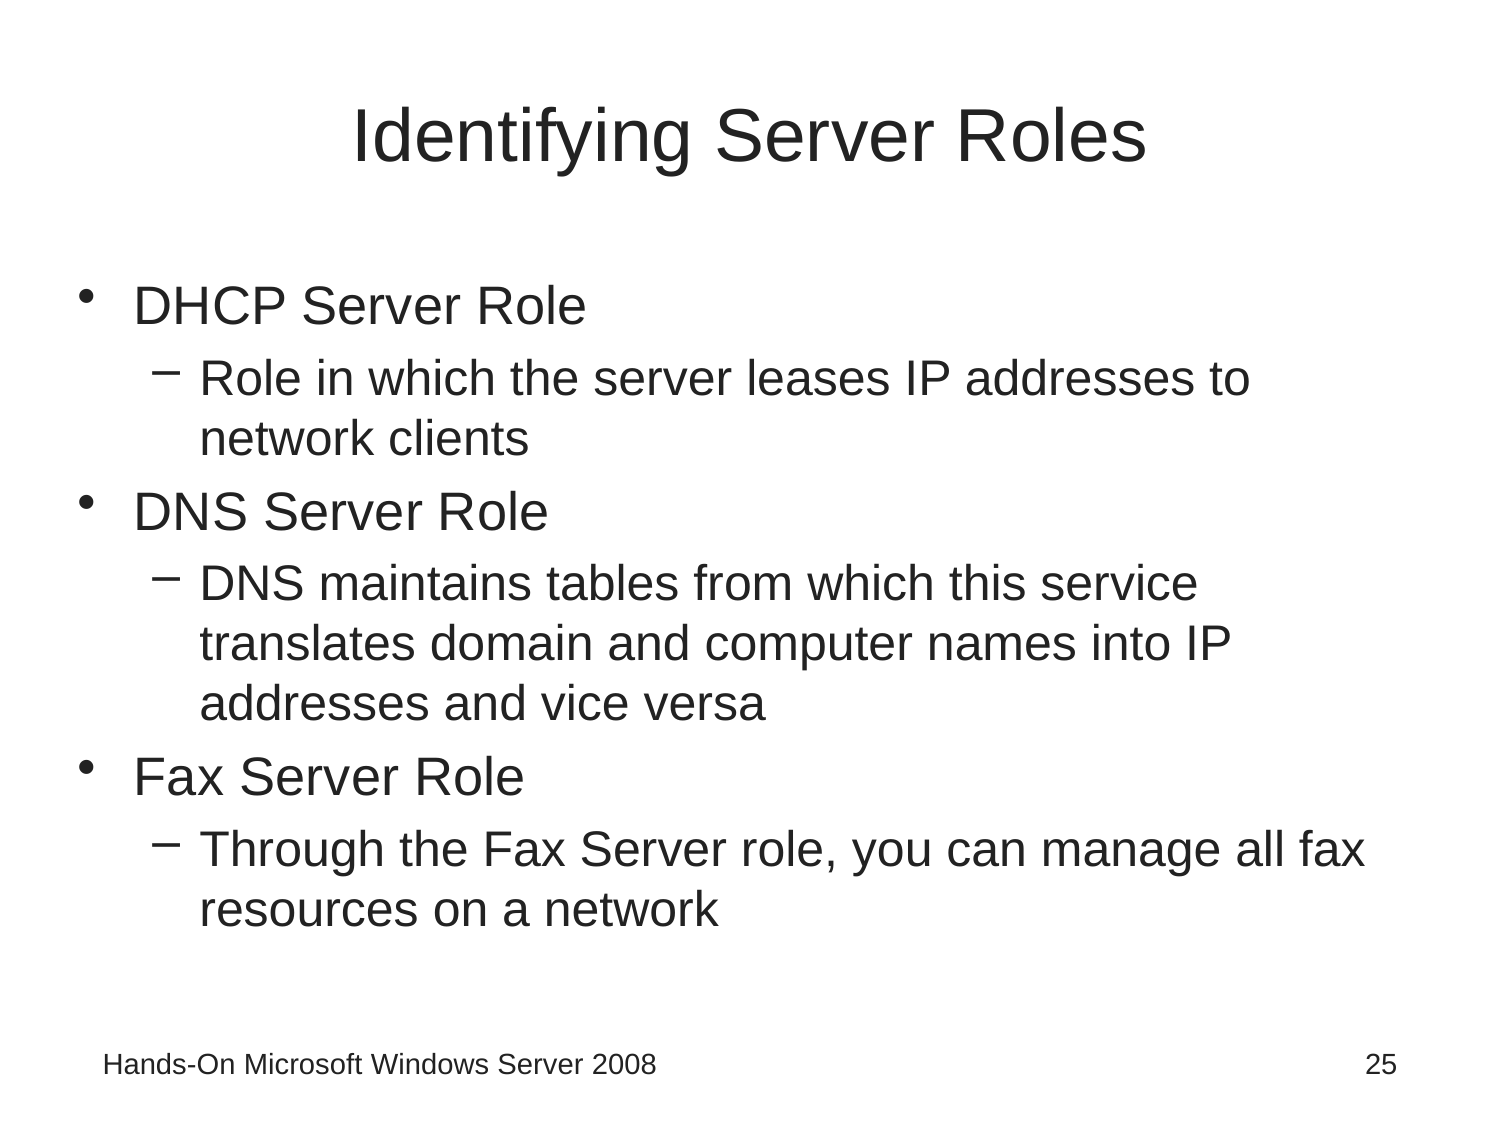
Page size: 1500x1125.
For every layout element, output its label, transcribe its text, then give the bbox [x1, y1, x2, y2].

slide_number 25 [1074, 1037, 1413, 1101]
title Identifying Server Roles [87, 37, 1413, 225]
footer Hands-On Microsoft Windows Server 2008 [87, 1037, 1051, 1101]
list DHCP Server Role Role in which the server leases IP addresses to network clients DNS Server Role DNS maintains tables from which this service translates domain and computer names into IP addresses and vice versa Fax Server Role Through the Fax Server role, you can manage all fax resources on a network [62, 262, 1425, 1013]
